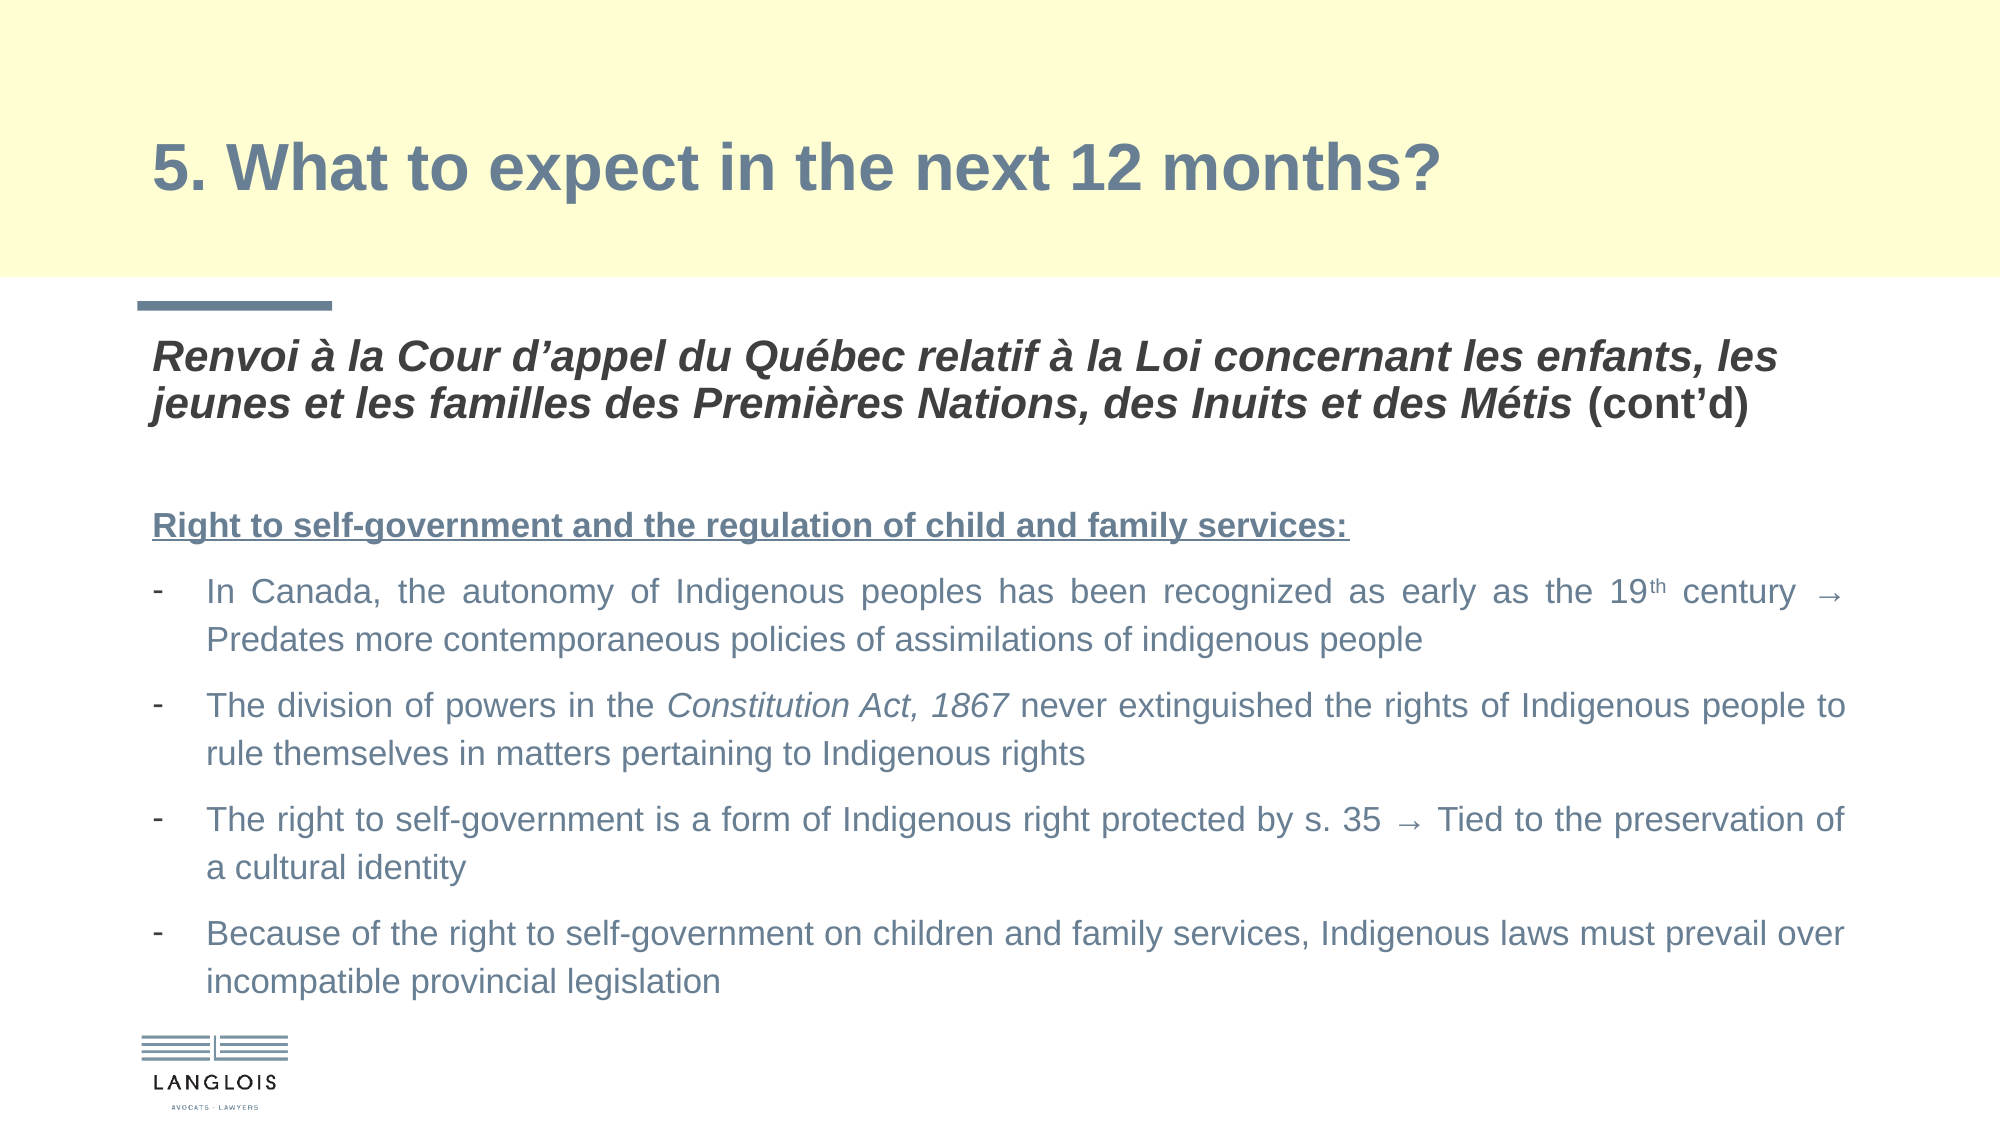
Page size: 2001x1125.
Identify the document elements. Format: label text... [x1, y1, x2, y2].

picture [137, 1031, 292, 1114]
title 5. What to expect in the next 12 months? [137, 59, 1863, 278]
list Renvoi à la Cour d’appel du Québec relatif à la Loi concernant les enfants, les jeunes et les familles des Premières Nations, des Inuits et des Métis (cont’d) Right to self-government and the regulation of child and family services: In Canada, the autonomy of Indigenous peoples has been recognized as early as the 19th century → Predates more contemporaneous policies of assimilations of indigenous people The division of powers in the Constitution Act, 1867 never extinguished the rights of Indigenous people to rule themselves in matters pertaining to Indigenous rights The right to self-government is a form of Indigenous right protected by s. 35 → Tied to the preservation of a cultural identity Because of the right to self-government on children and family services, Indigenous laws must prevail over incompatible provincial legislation [137, 325, 1863, 1014]
